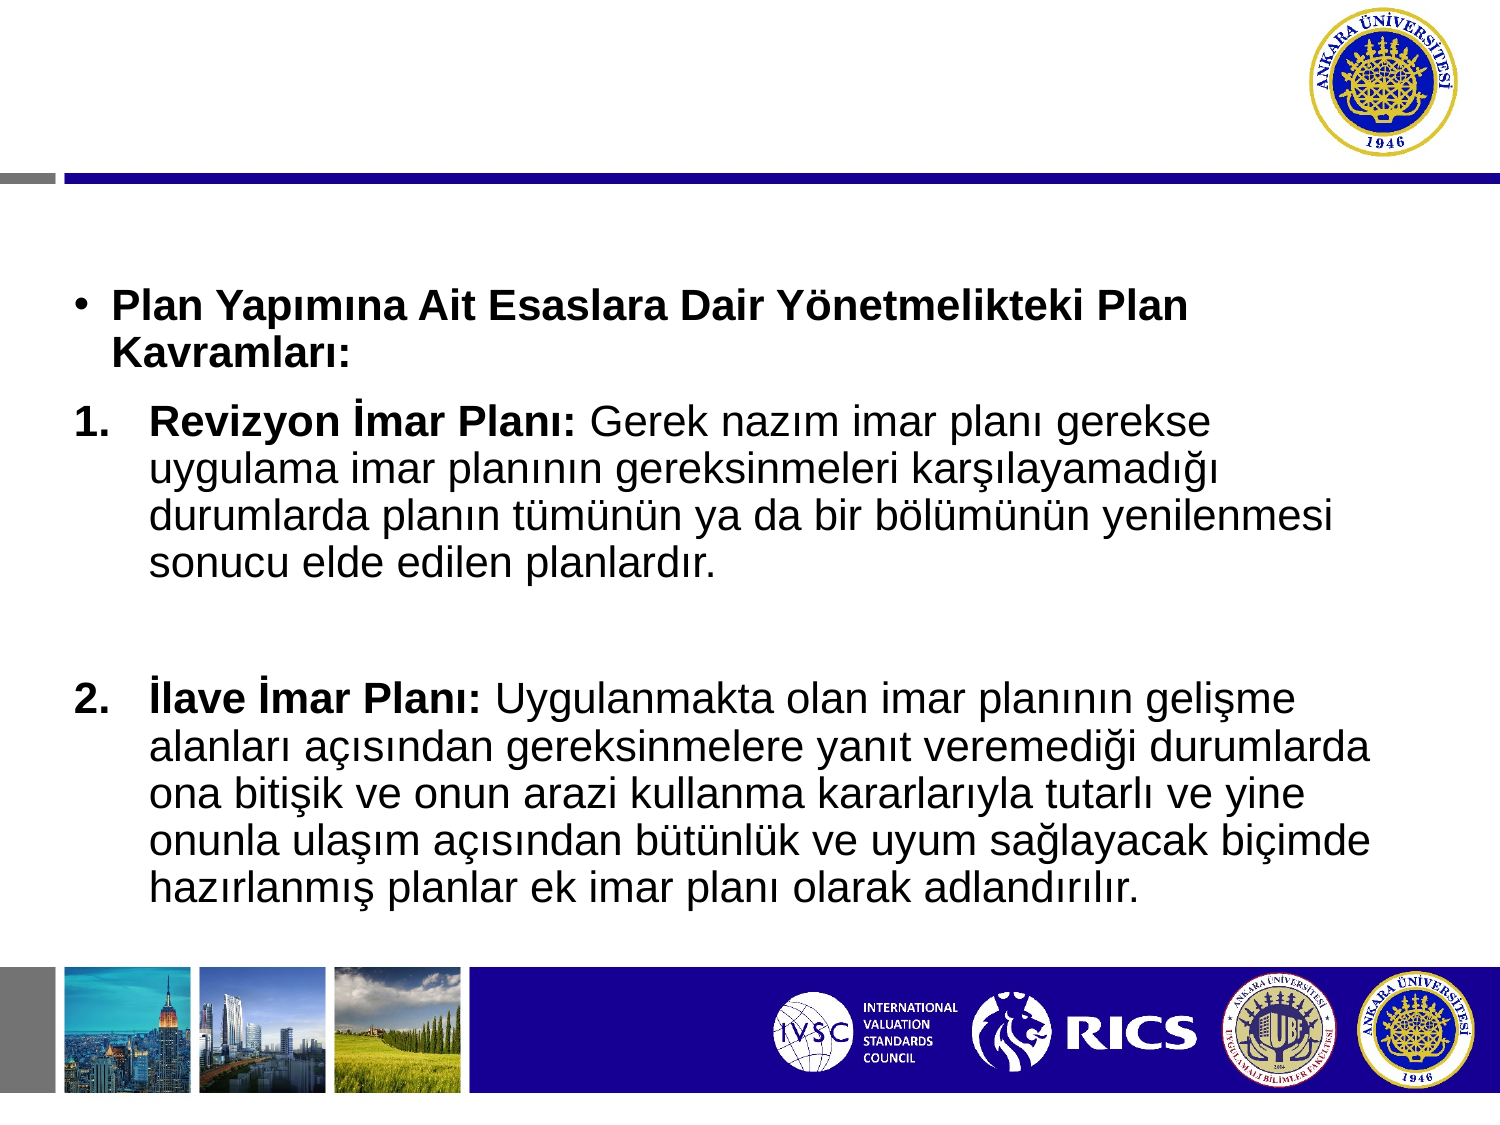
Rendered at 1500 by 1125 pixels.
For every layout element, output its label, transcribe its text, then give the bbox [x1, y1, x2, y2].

list Plan Yapımına Ait Esaslara Dair Yönetmelikteki Plan Kavramları: Revizyon İmar Planı: Gerek nazım imar planı gerekse uygulama imar planının gereksinmeleri karşılayamadığı durumlarda planın tümünün ya da bir bölümünün yenilenmesi sonucu elde edilen planlardır. İlave İmar Planı: Uygulanmakta olan imar planının gelişme alanları açısından gereksinmelere yanıt veremediği durumlarda ona bitişik ve onun arazi kullanma kararlarıyla tutarlı ve yine onunla ulaşım açısından bütünlük ve uyum sağlayacak biçimde hazırlanmış planlar ek imar planı olarak adlandırılır. [74, 282, 1405, 827]
footer [510, 1046, 990, 1103]
picture [0, 0, 1500, 1125]
